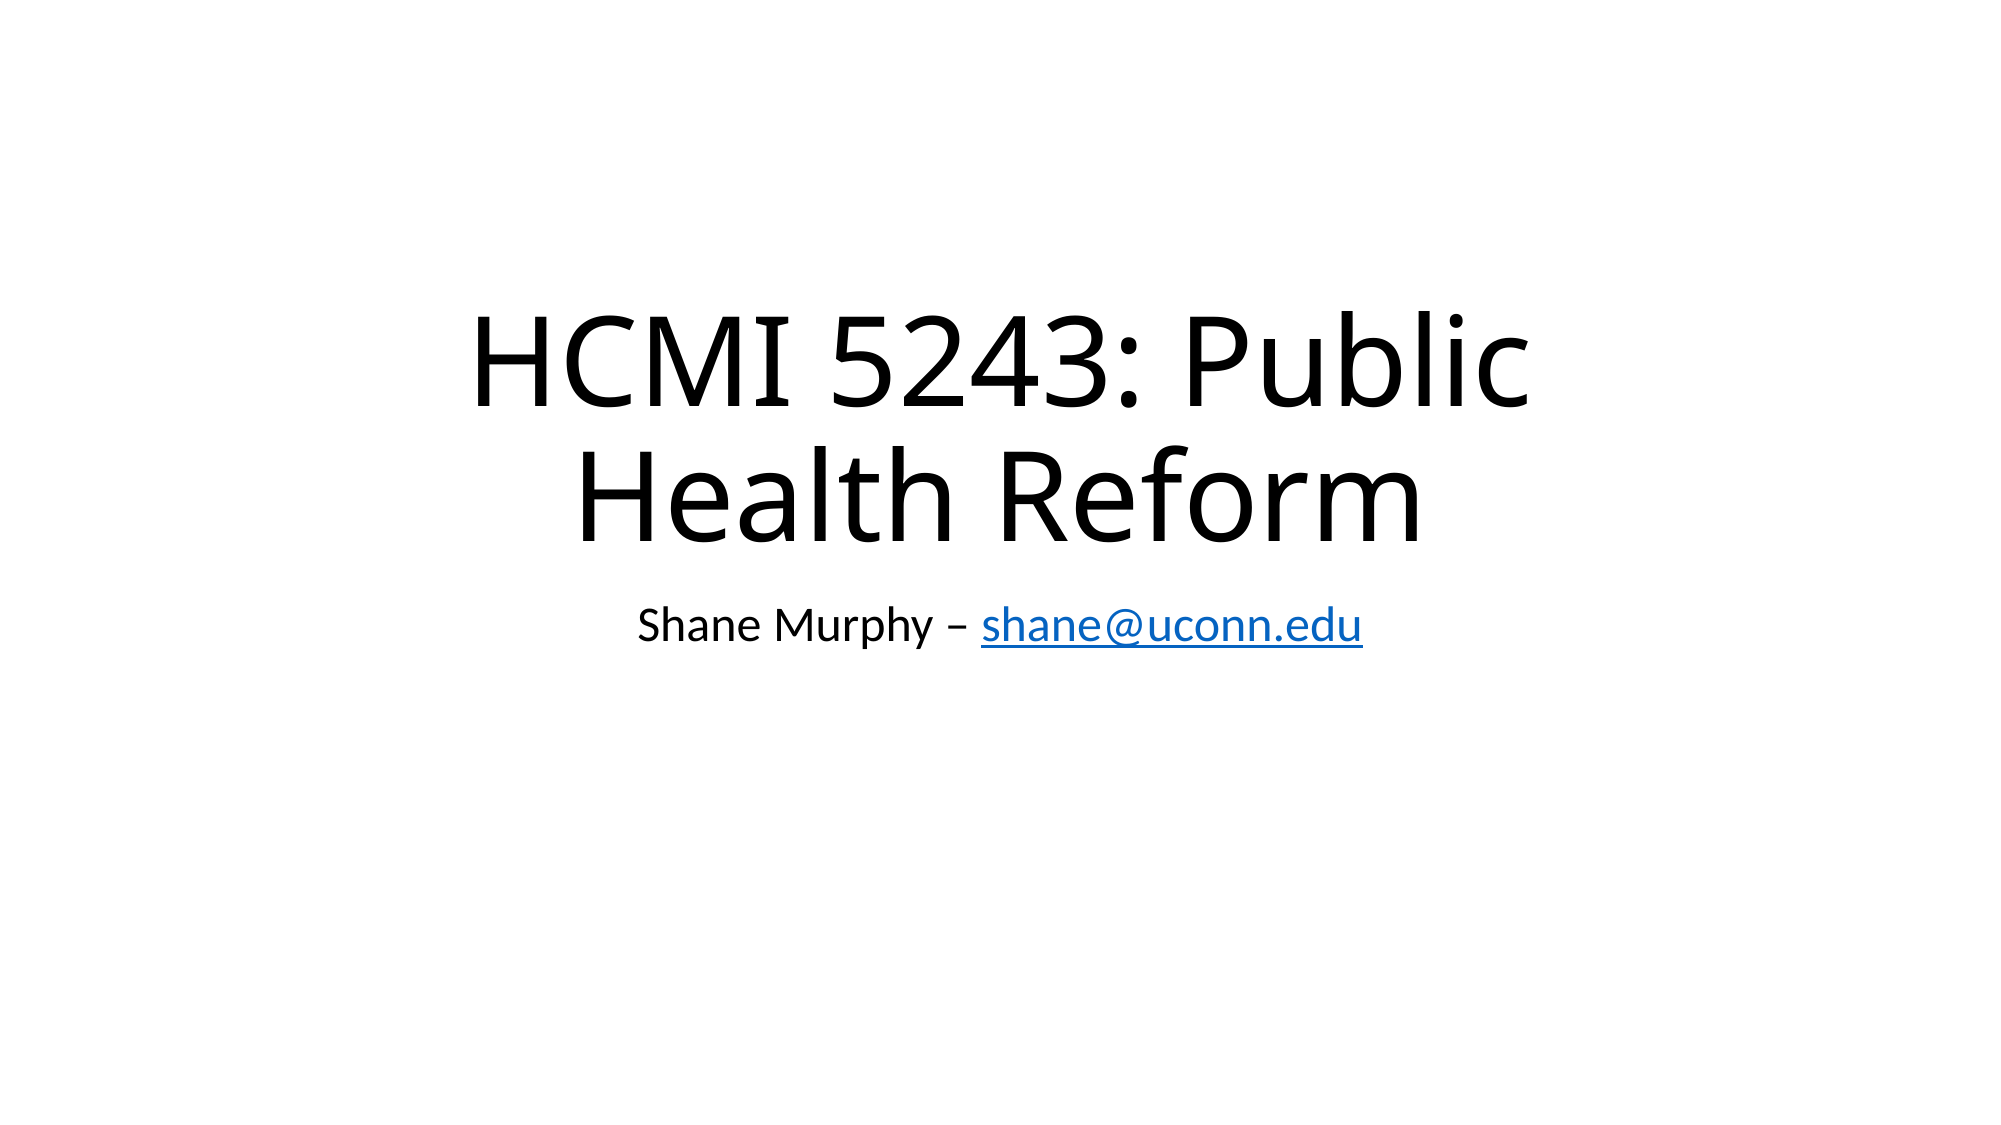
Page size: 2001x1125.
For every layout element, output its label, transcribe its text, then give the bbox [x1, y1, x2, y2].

subtitle Shane Murphy – shane@uconn.edu [249, 590, 1750, 863]
title HCMI 5243: Public Health Reform [249, 184, 1750, 576]
